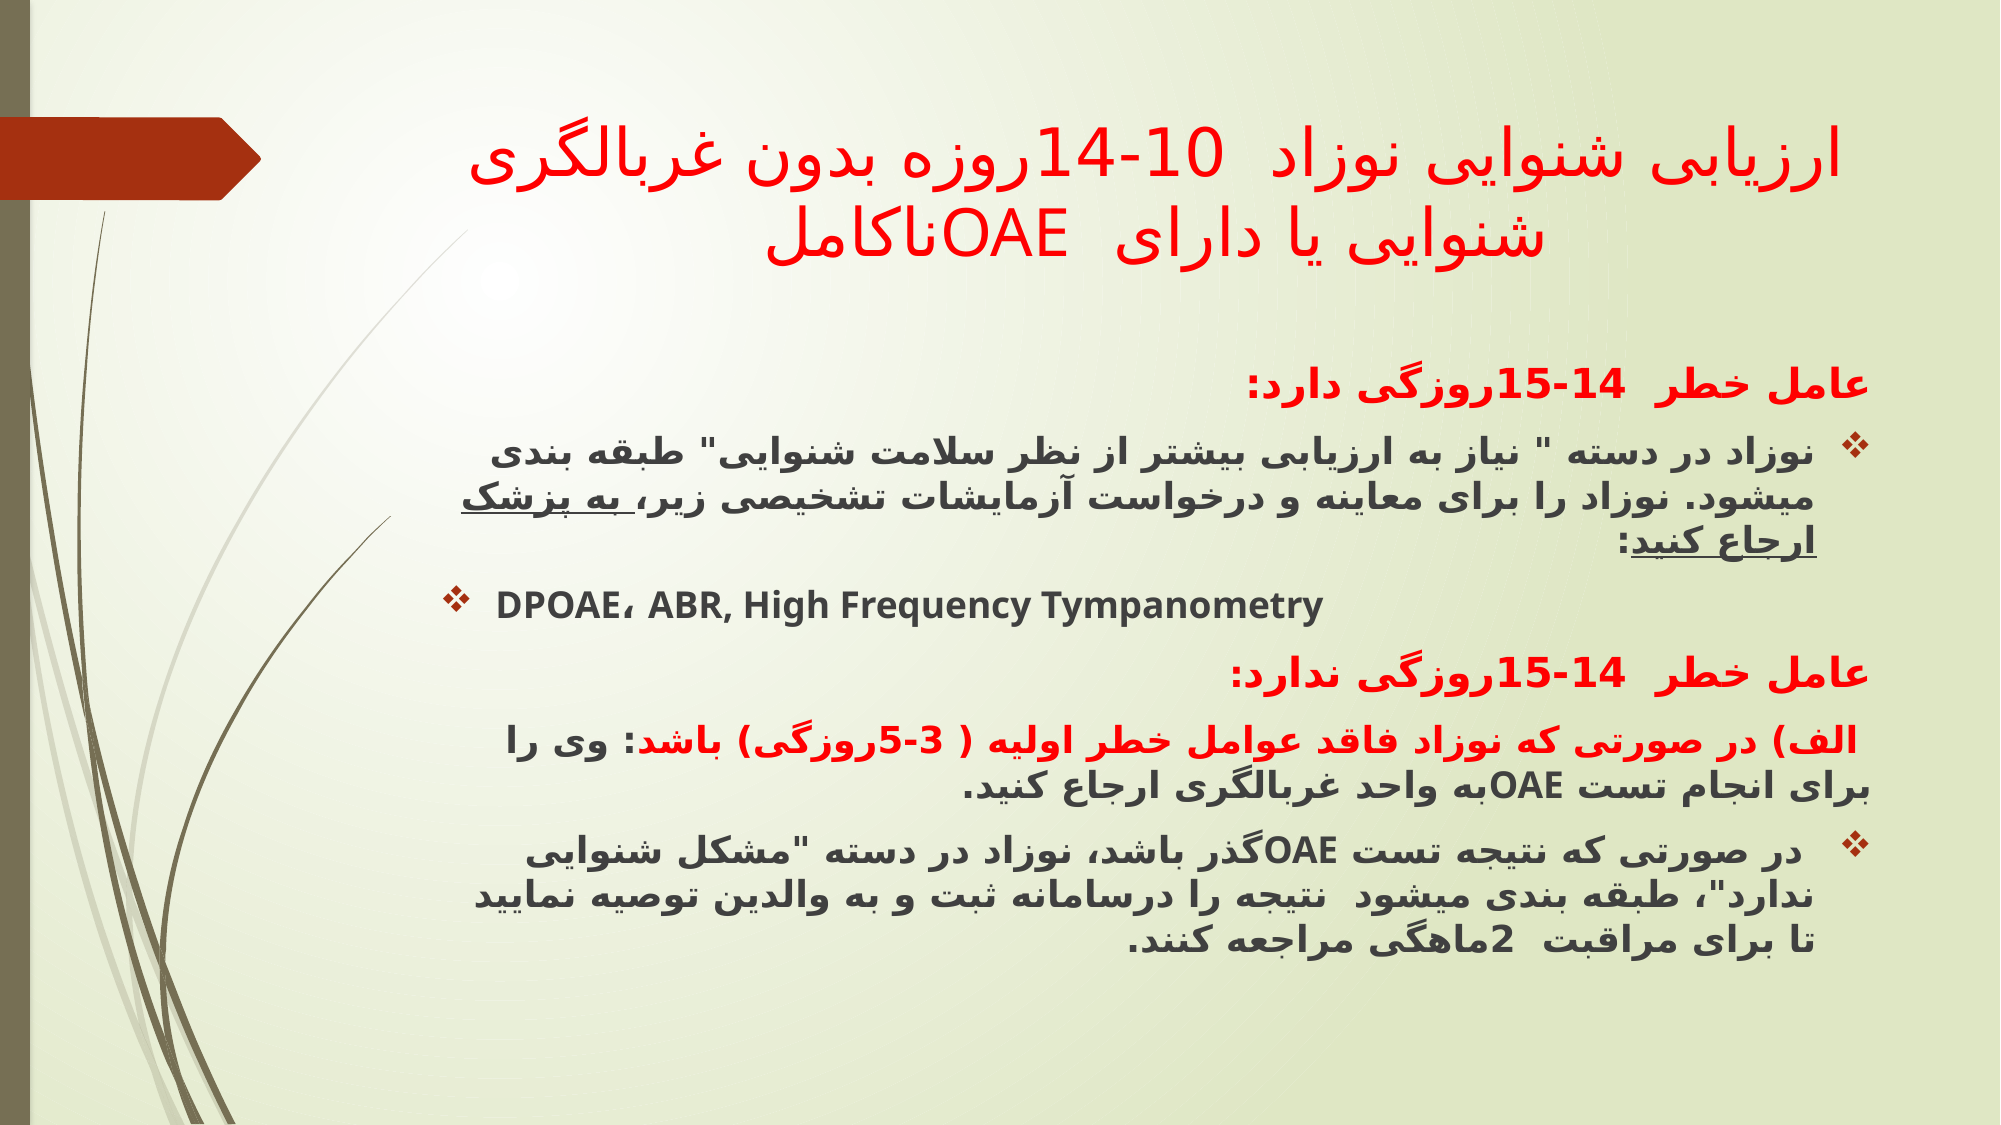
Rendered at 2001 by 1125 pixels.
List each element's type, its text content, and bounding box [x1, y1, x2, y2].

list عامل خطر 14-15روزگی دارد: نوزاد در دسته " نیاز به ارزیابی بیشتر از نظر سلامت شنوایی" طبقه بندی میشود. نوزاد را برای معاینه و درخواست آزمایشات تشخیصی زیر، به پزشک ارجاع کنید: DPOAE، ABR, High Frequency Tympanometry عامل خطر 14-15روزگی ندارد: الف) در صورتی که نوزاد فاقد عوامل خطر اولیه ( 3-5روزگی) باشد: وی را برای انجام تست OAEبه واحد غربالگری ارجاع کنید. در صورتی که نتیجه تست OAEگذر باشد، نوزاد در دسته "مشكل شنوایی ندارد"، طبقه بندی میشود نتیجه را درسامانه ثبت و به والدین توصیه نمایید تا برای مراقبت 2ماهگی مراجعه کنند. [424, 350, 1888, 970]
title ارزیابی شنوایی نوزاد 10-14روزه بدون غربالگری شنوایی یا دارای OAEناکامل [425, 102, 1888, 313]
